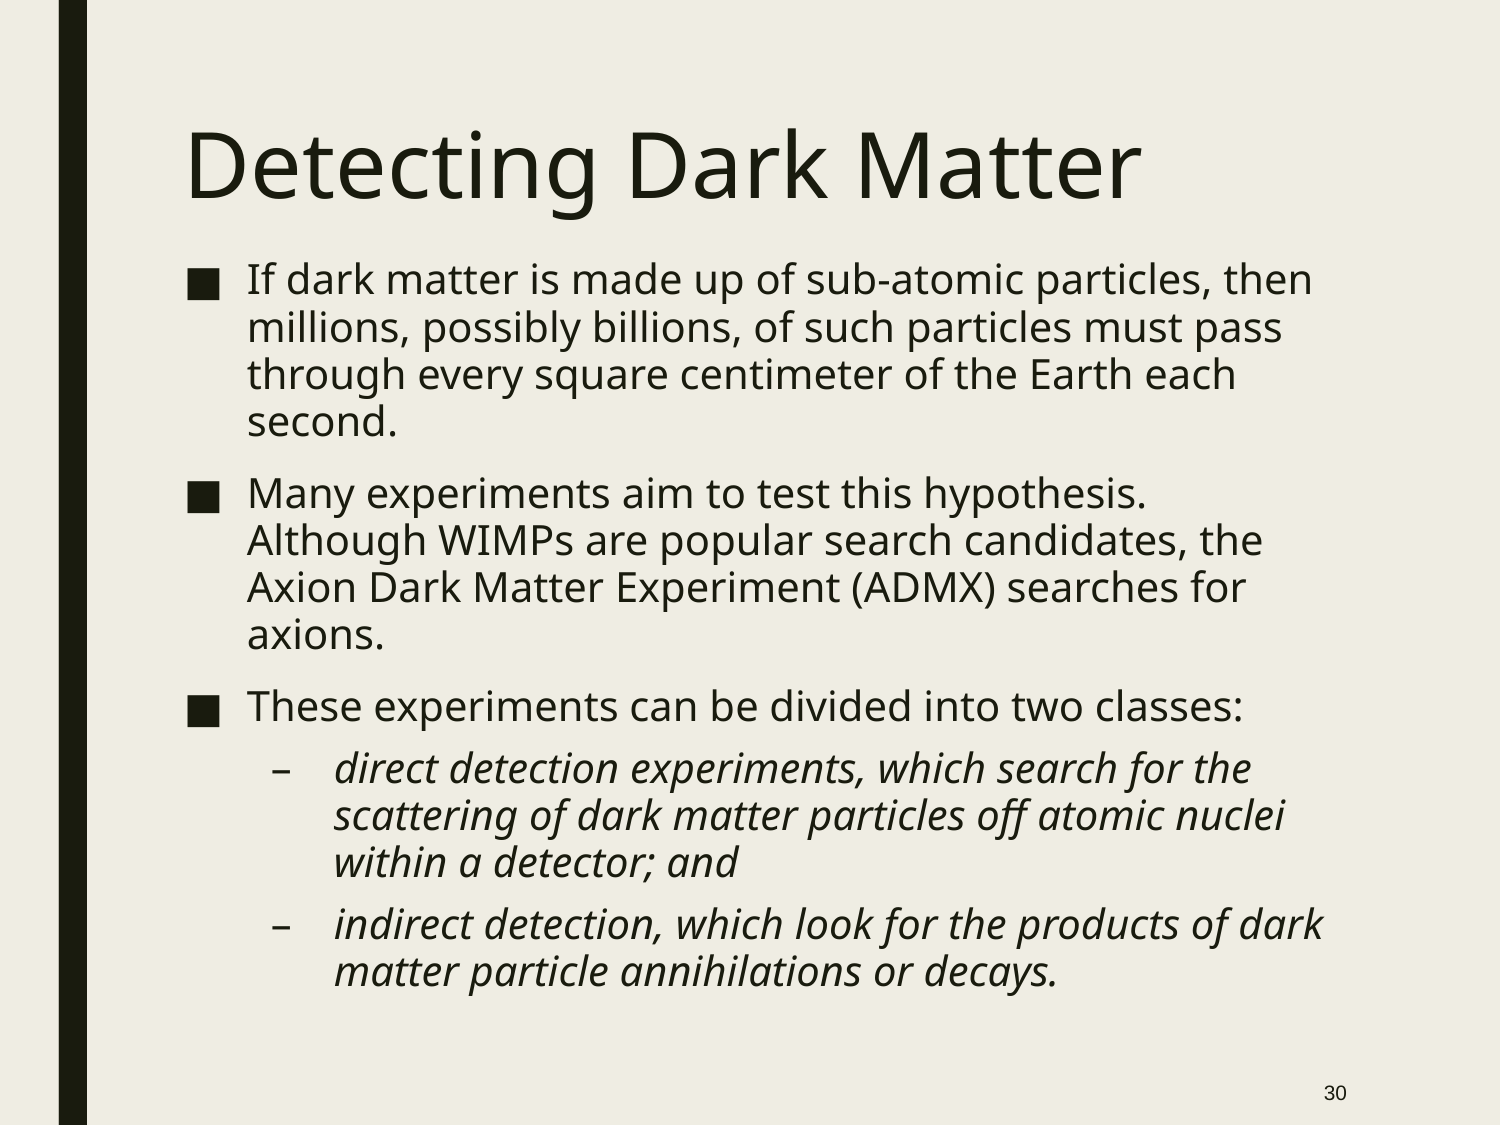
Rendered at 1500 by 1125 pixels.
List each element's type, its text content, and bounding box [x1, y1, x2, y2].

title Detecting Dark Matter [168, 112, 1351, 233]
list If dark matter is made up of sub-atomic particles, then millions, possibly billions, of such particles must pass through every square centimeter of the Earth each second. Many experiments aim to test this hypothesis. Although WIMPs are popular search candidates, the Axion Dark Matter Experiment (ADMX) searches for axions. These experiments can be divided into two classes: direct detection experiments, which search for the scattering of dark matter particles off atomic nuclei within a detector; and indirect detection, which look for the products of dark matter particle annihilations or decays. [168, 249, 1351, 1050]
slide_number 30 [1165, 1058, 1362, 1125]
